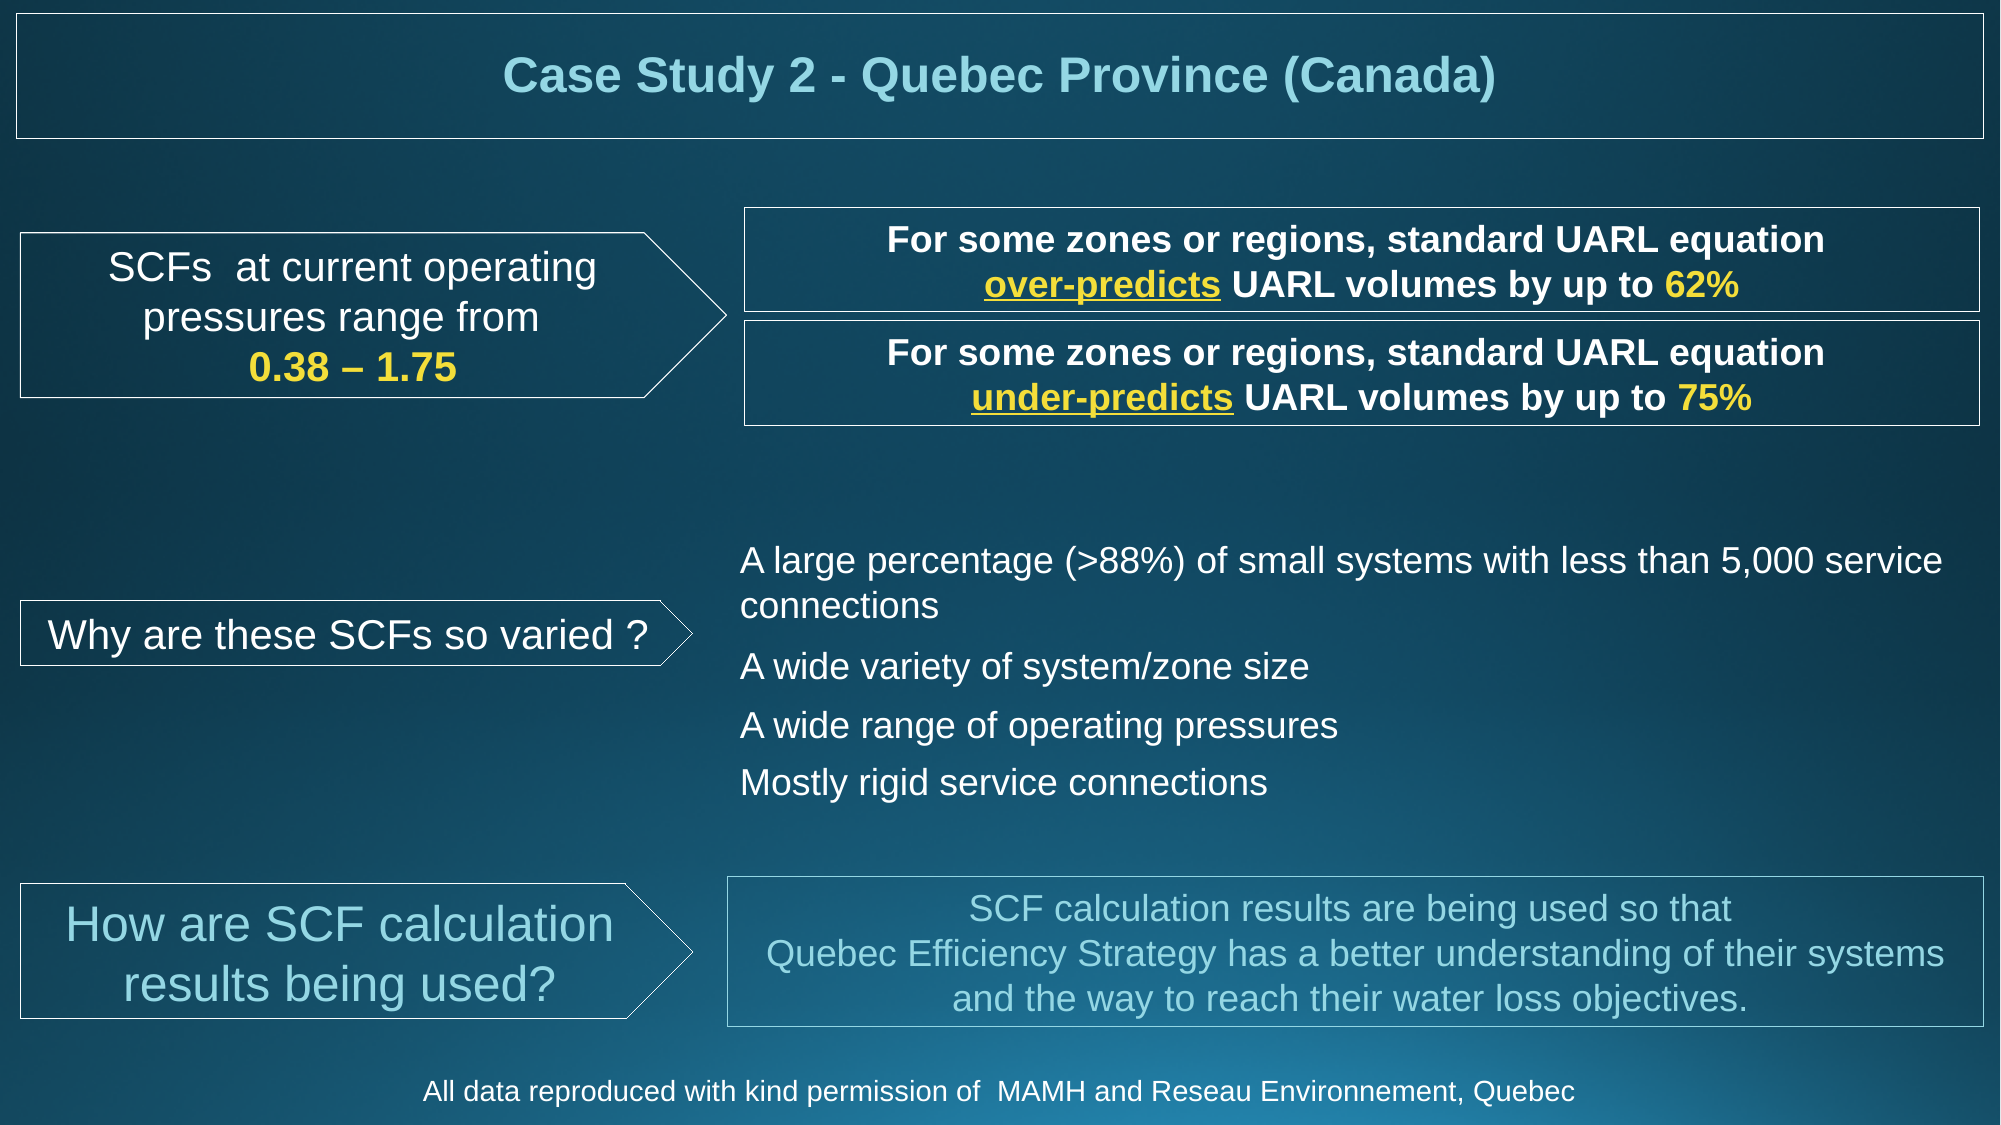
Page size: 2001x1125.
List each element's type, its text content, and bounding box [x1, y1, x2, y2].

text_box Why are these SCFs so varied ? [20, 600, 693, 666]
text_box Mostly rigid service connections [724, 754, 1980, 811]
title Case Study 2 - Quebec Province (Canada) [16, 13, 1984, 139]
text_box SCFs at current operating pressures range from 0.38 – 1.75 [20, 232, 727, 398]
text_box A large percentage (>88%) of small systems with less than 5,000 service connections [724, 528, 1980, 633]
text_box How are SCF calculation results being used? [20, 883, 693, 1019]
text_box A wide variety of system/zone size [724, 634, 1980, 694]
text_box For some zones or regions, standard UARL equation under-predicts UARL volumes by up to 75% [744, 320, 1980, 426]
text_box SCF calculation results are being used so that Quebec Efficiency Strategy has a better understanding of their systems and the way to reach their water loss objectives. [727, 876, 1984, 1027]
text_box For some zones or regions, standard UARL equation over-predicts UARL volumes by up to 62% [744, 207, 1980, 312]
text_box All data reproduced with kind permission of MAMH and Reseau Environnement, Quebec [0, 1064, 2000, 1115]
picture [0, 0, 2001, 1125]
text_box A wide range of operating pressures [724, 694, 1980, 754]
